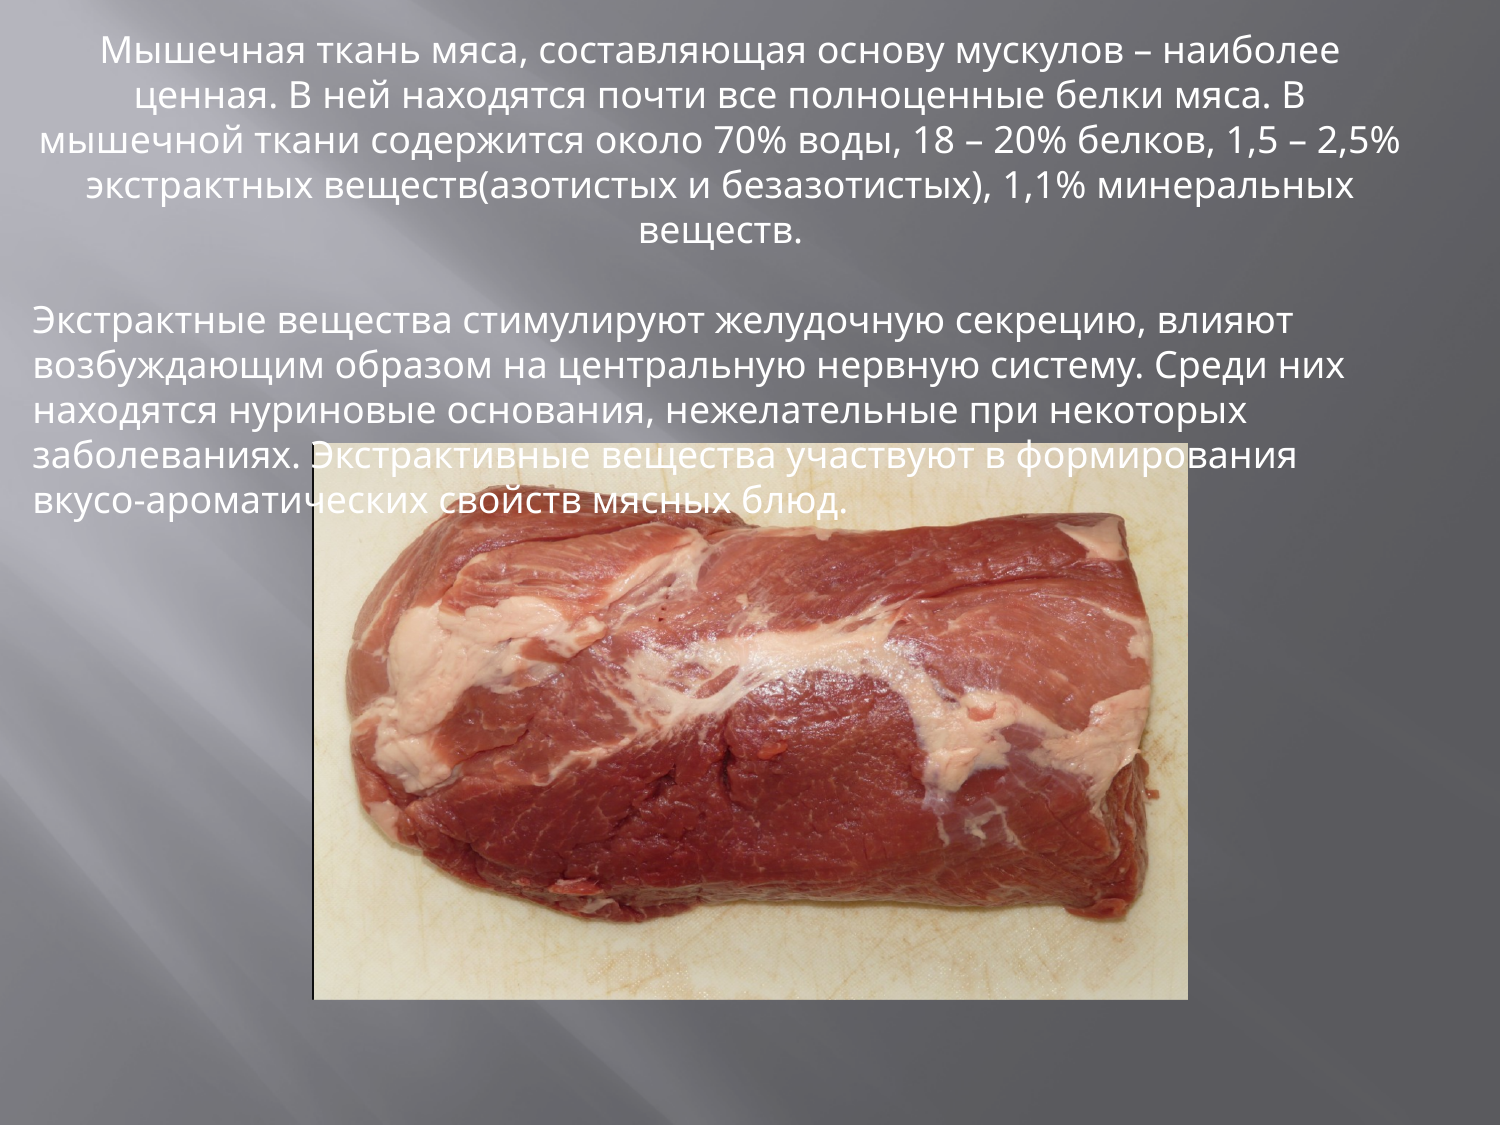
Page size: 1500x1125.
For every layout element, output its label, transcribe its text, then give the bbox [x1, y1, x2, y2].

text_box Мышечная ткань мяса, составляющая основу мускулов – наиболее ценная. В ней находятся почти все полноценные белки мяса. В мышечной ткани содержится около 70% воды, 18 – 20% белков, 1,5 – 2,5% экстрактных веществ(азотистых и безазотистых), 1,1% минеральных веществ. Экстрактные вещества стимулируют желудочную секрецию, влияют возбуждающим образом на центральную нервную систему. Среди них находятся нуриновые основания, нежелательные при некоторых заболеваниях. Экстрактивные вещества участвуют в формирования вкусо-ароматических свойств мясных блюд. [17, 19, 1424, 529]
picture [312, 442, 1188, 1000]
